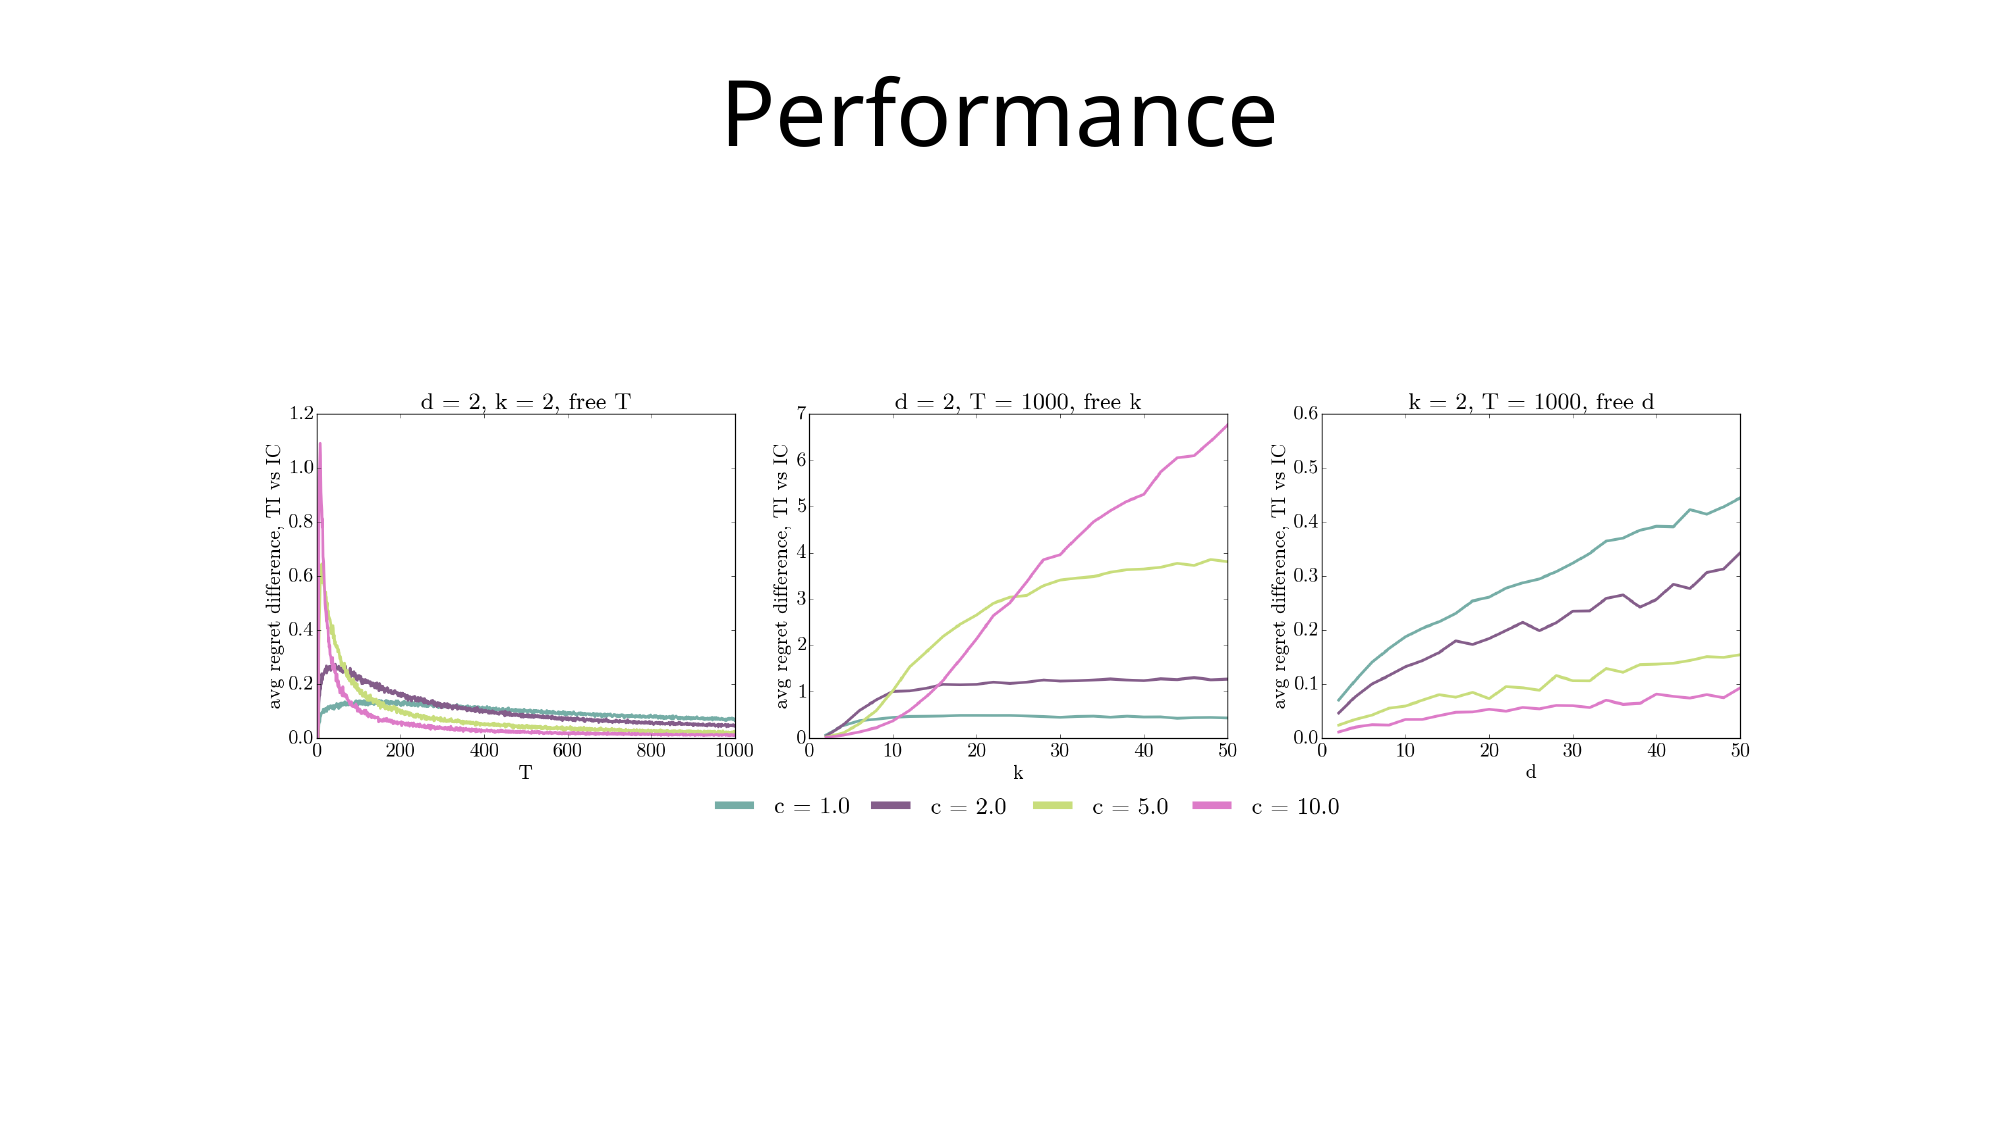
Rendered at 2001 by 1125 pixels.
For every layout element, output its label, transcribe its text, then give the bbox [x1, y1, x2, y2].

text_box Performance [353, 59, 1647, 278]
picture [249, 373, 1750, 829]
